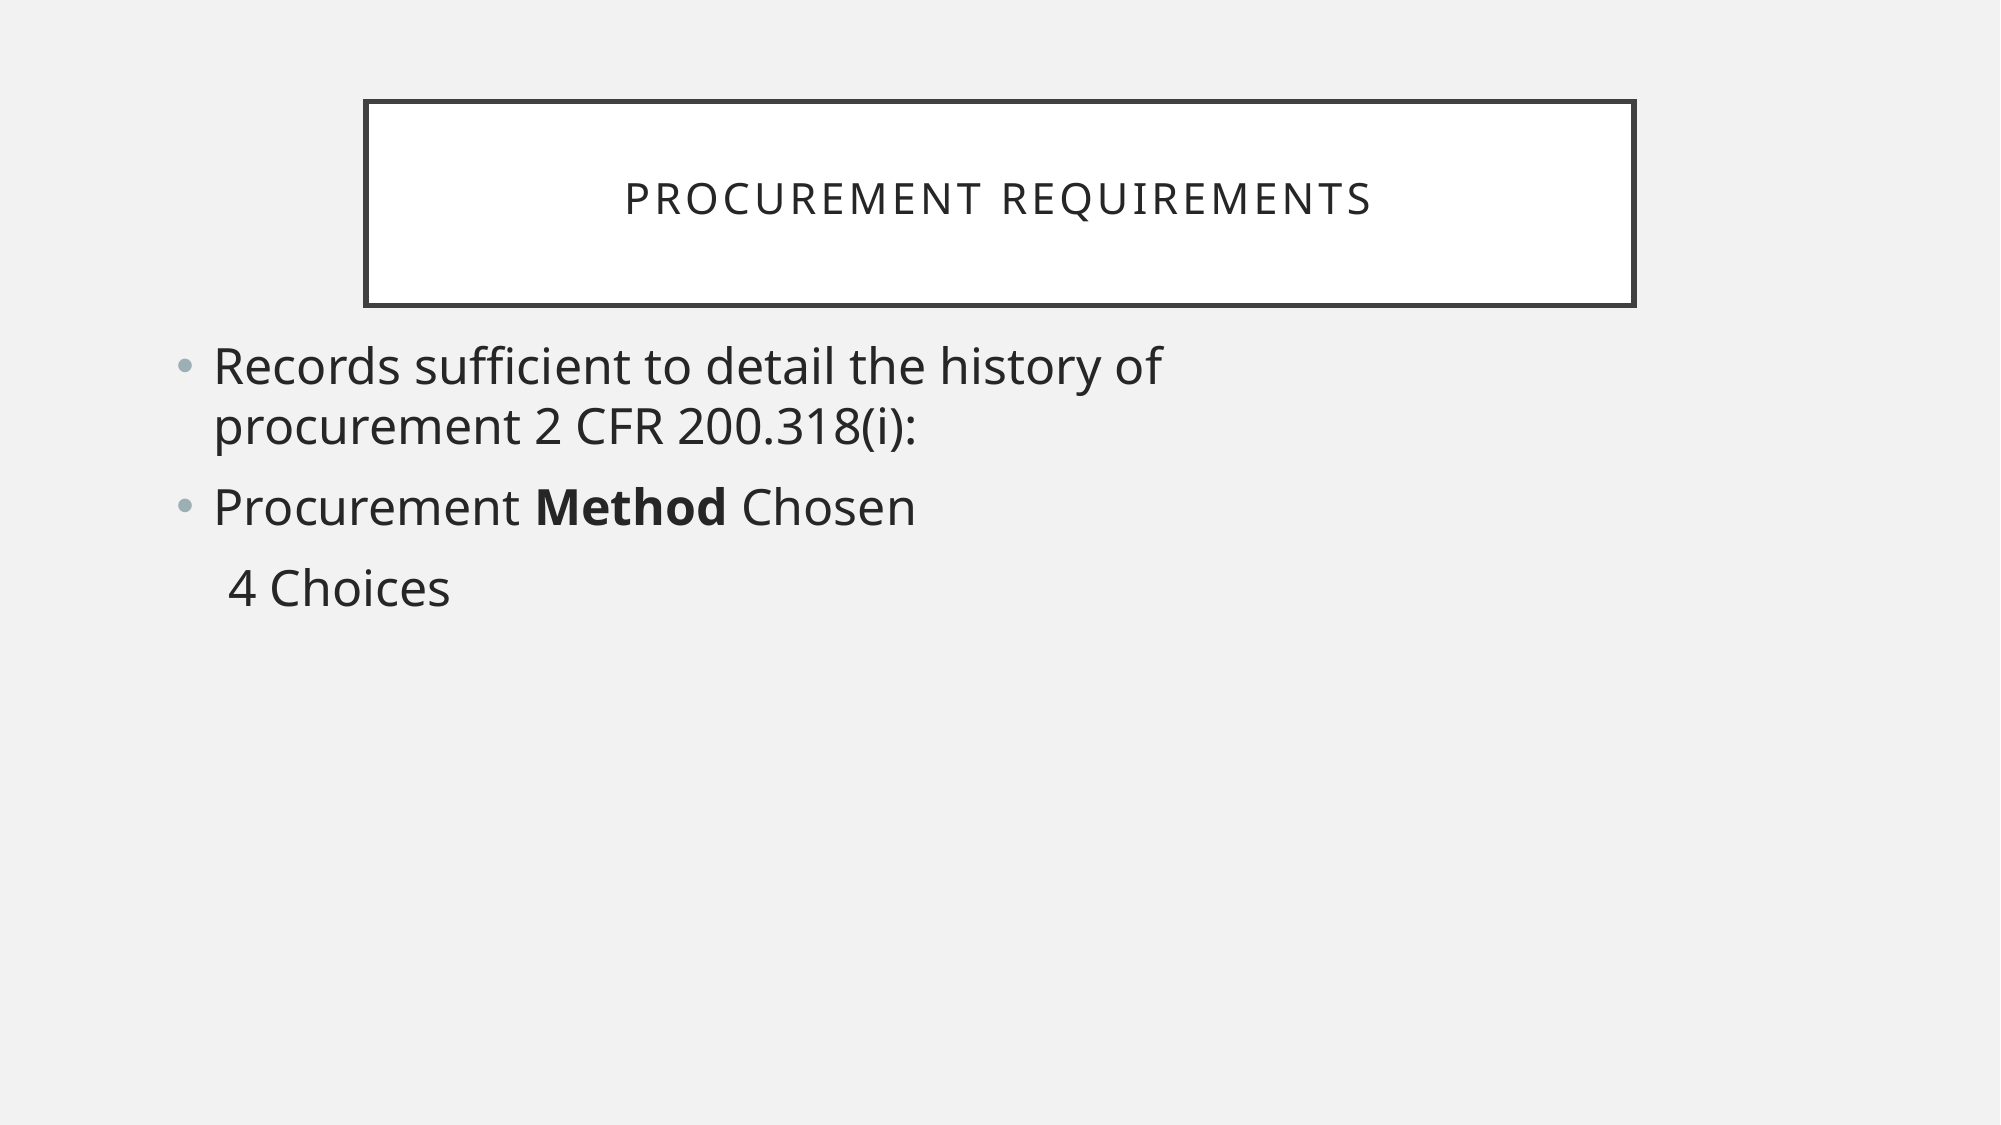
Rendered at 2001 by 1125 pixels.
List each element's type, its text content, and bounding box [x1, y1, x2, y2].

title Procurement Requirements [363, 99, 1637, 308]
list Records sufficient to detail the history of procurement 2 CFR 200.318(i): Procurement Method Chosen 4 Choices [161, 327, 1299, 928]
